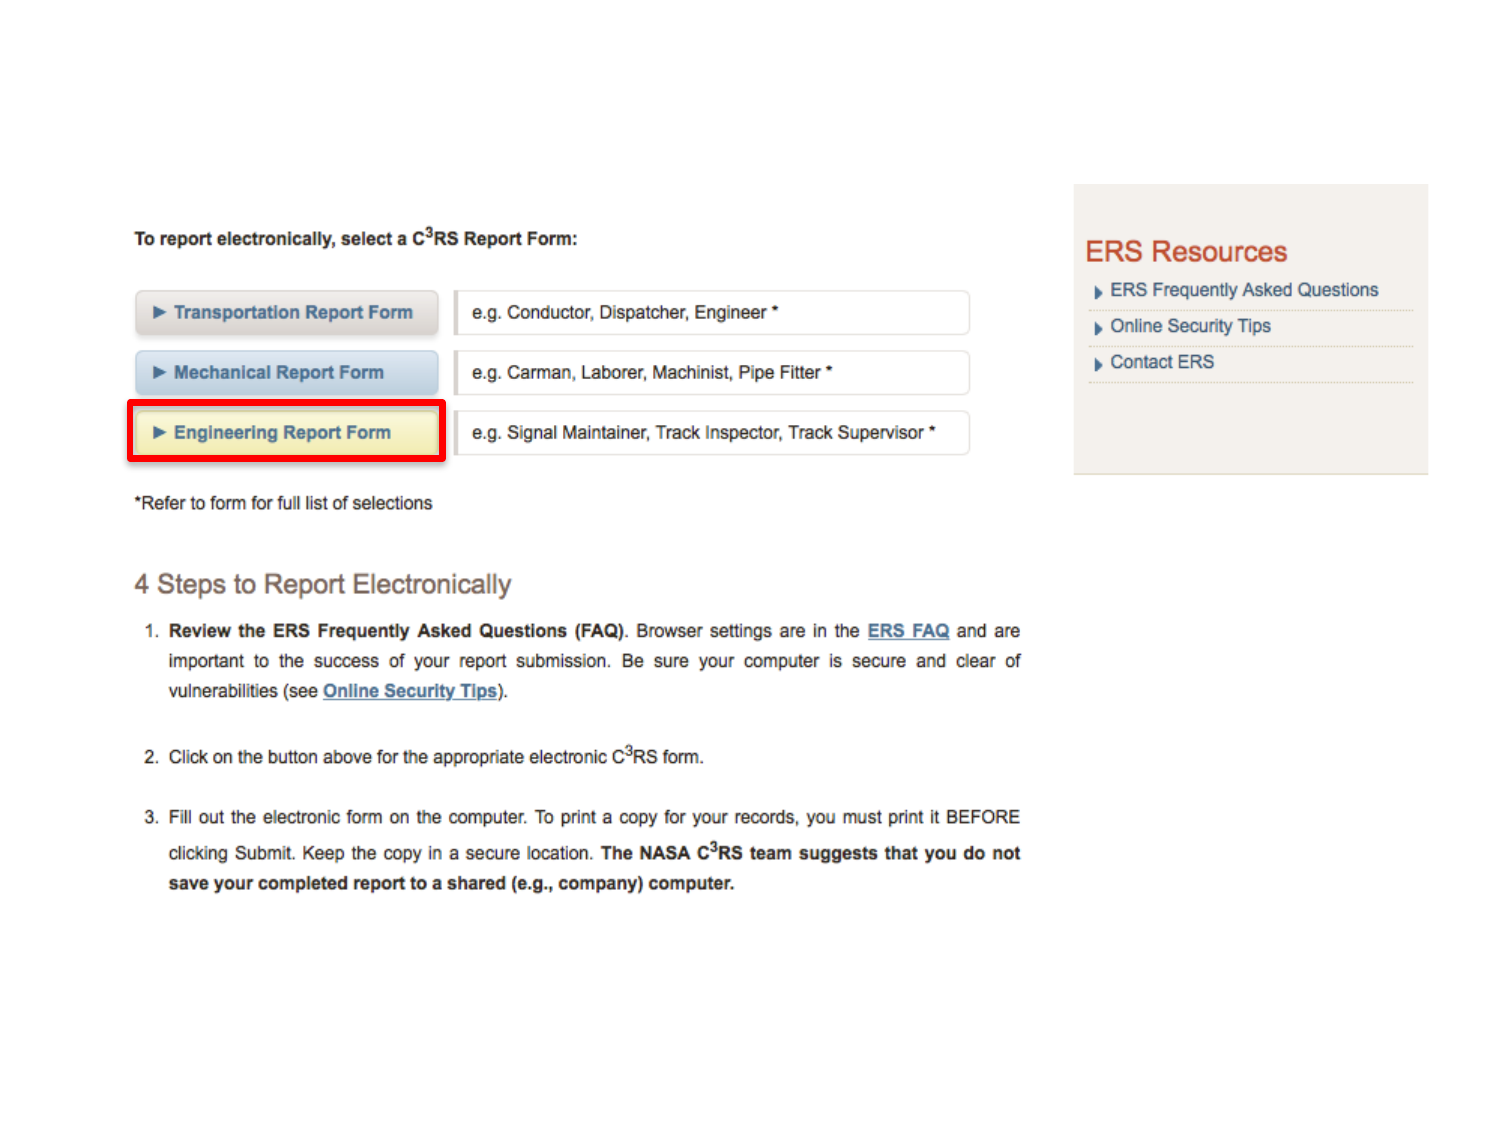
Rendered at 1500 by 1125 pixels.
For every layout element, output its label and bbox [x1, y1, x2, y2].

list [100, 184, 1437, 927]
